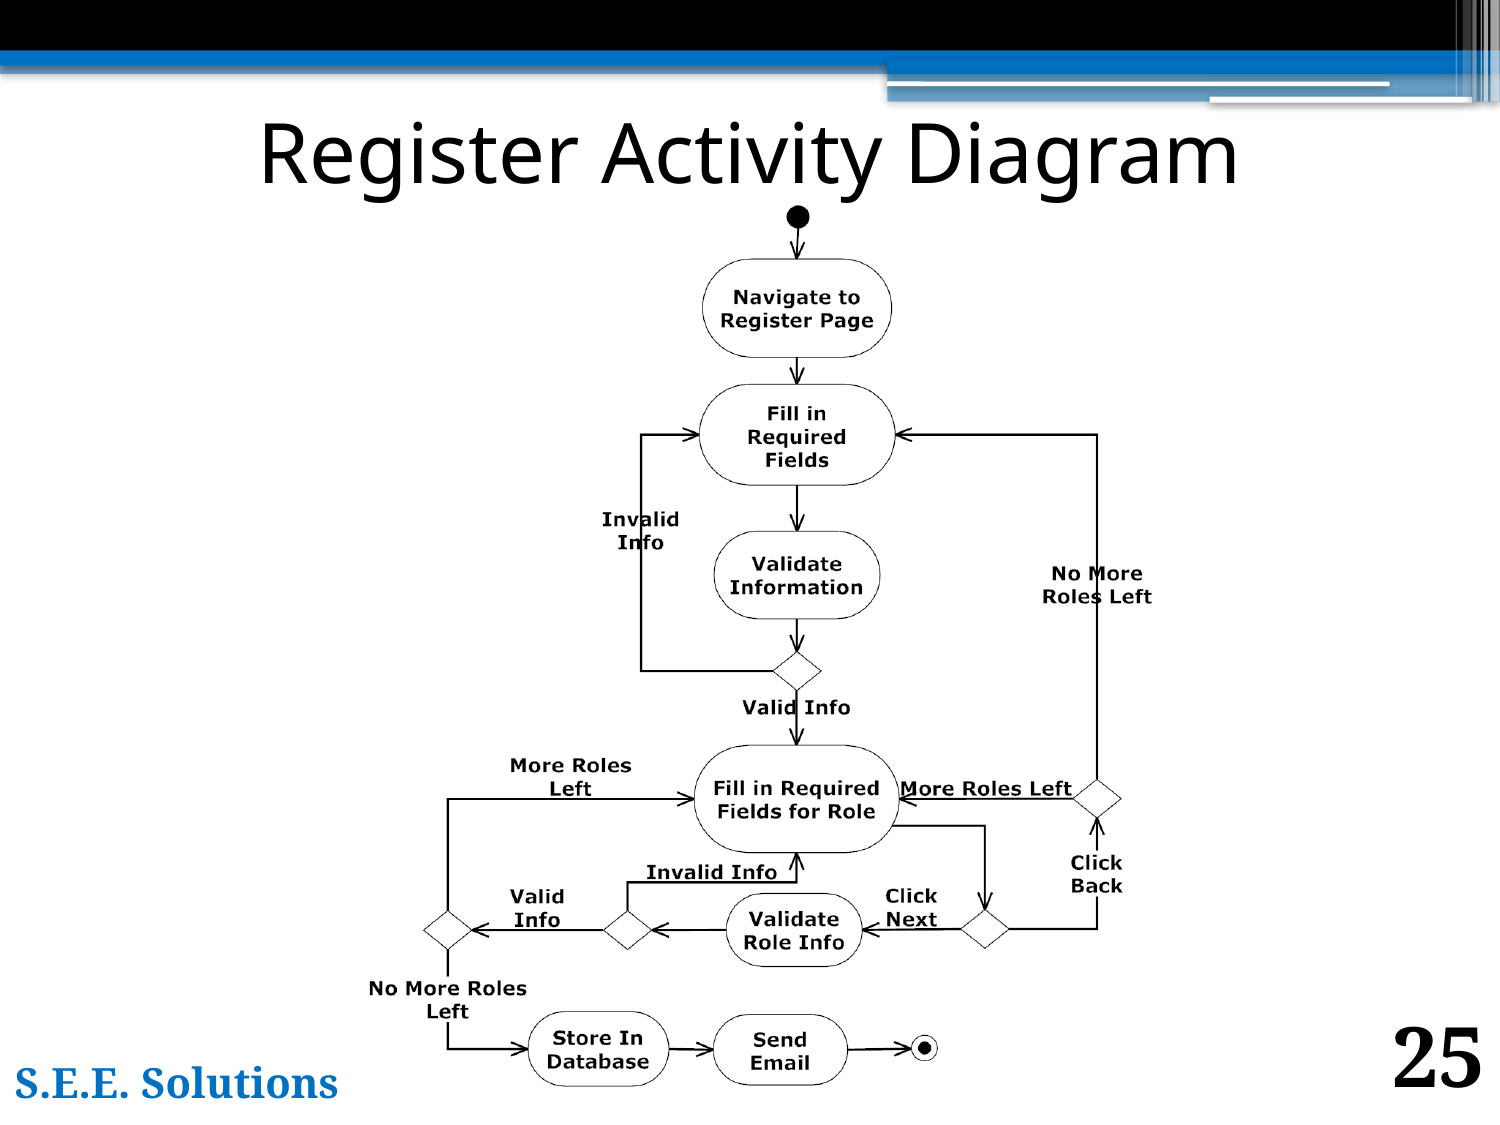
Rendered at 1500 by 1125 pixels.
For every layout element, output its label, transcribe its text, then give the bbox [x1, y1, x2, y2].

title Register Activity Diagram [75, 75, 1425, 225]
picture [362, 199, 1158, 1092]
text_box 25 [1349, 1034, 1500, 1125]
text_box S.E.E. Solutions [0, 1049, 375, 1125]
